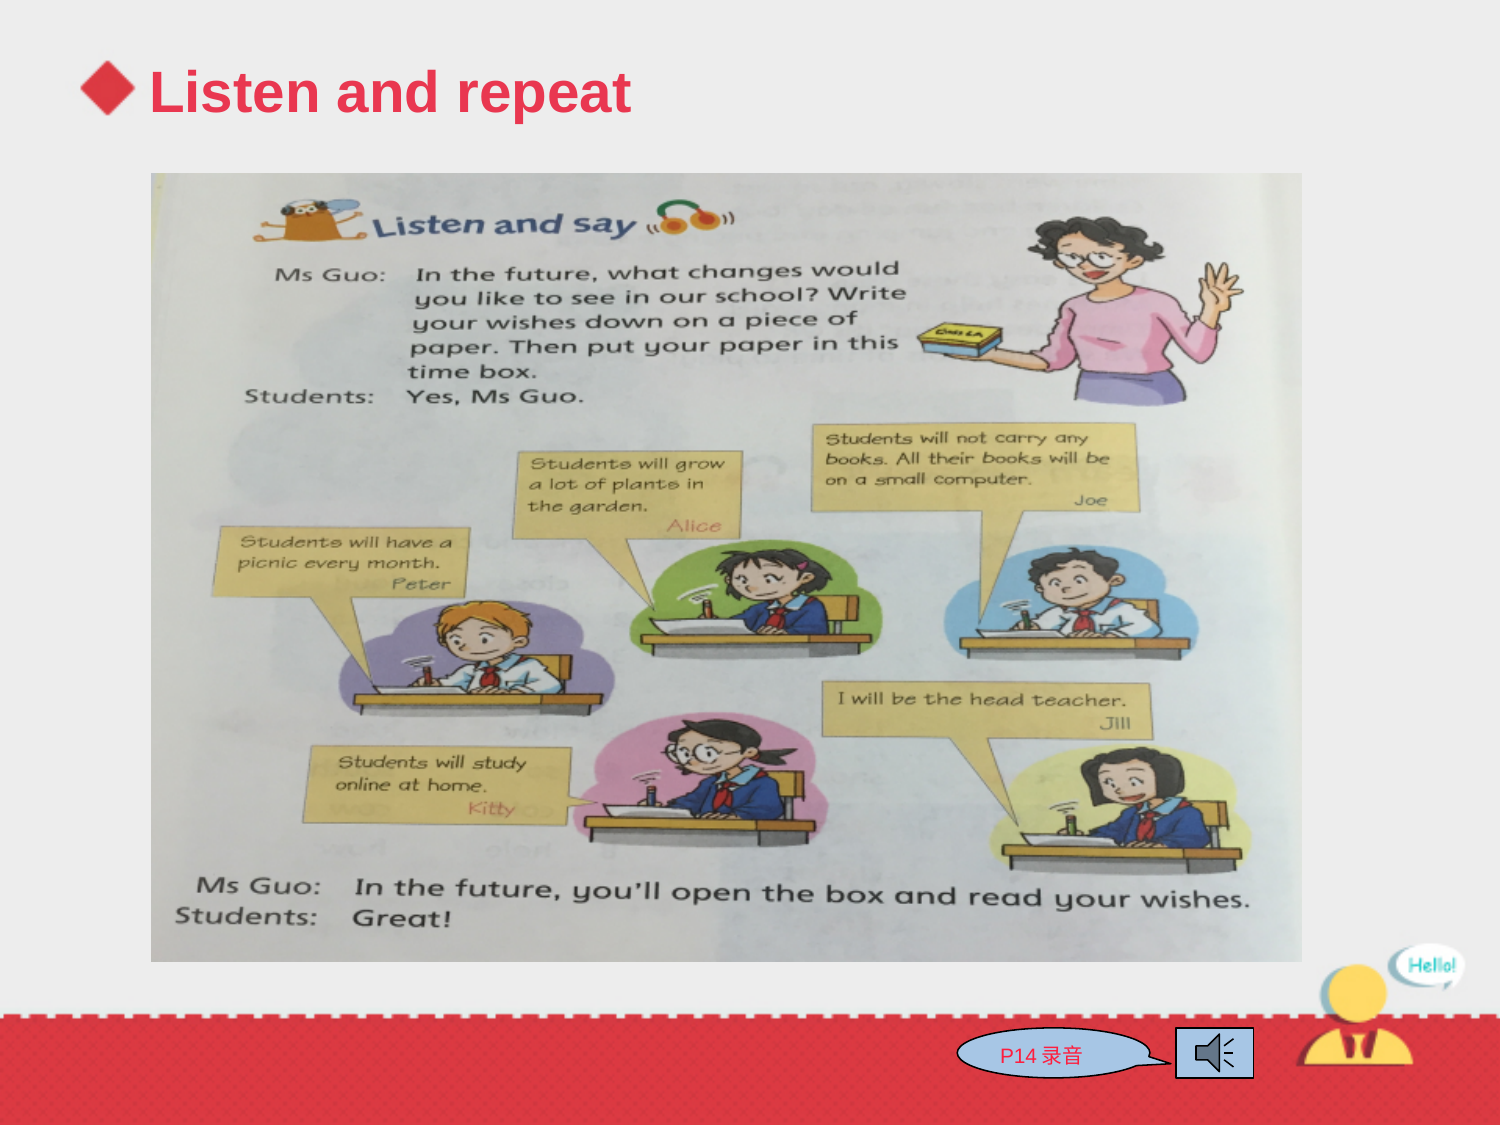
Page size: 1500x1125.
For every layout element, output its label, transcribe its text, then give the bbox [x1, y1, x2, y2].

text_box P14录音 [957, 1027, 1171, 1078]
picture [0, 0, 1500, 1125]
title Listen and repeat [74, 44, 1426, 134]
text_box [1175, 1027, 1254, 1078]
